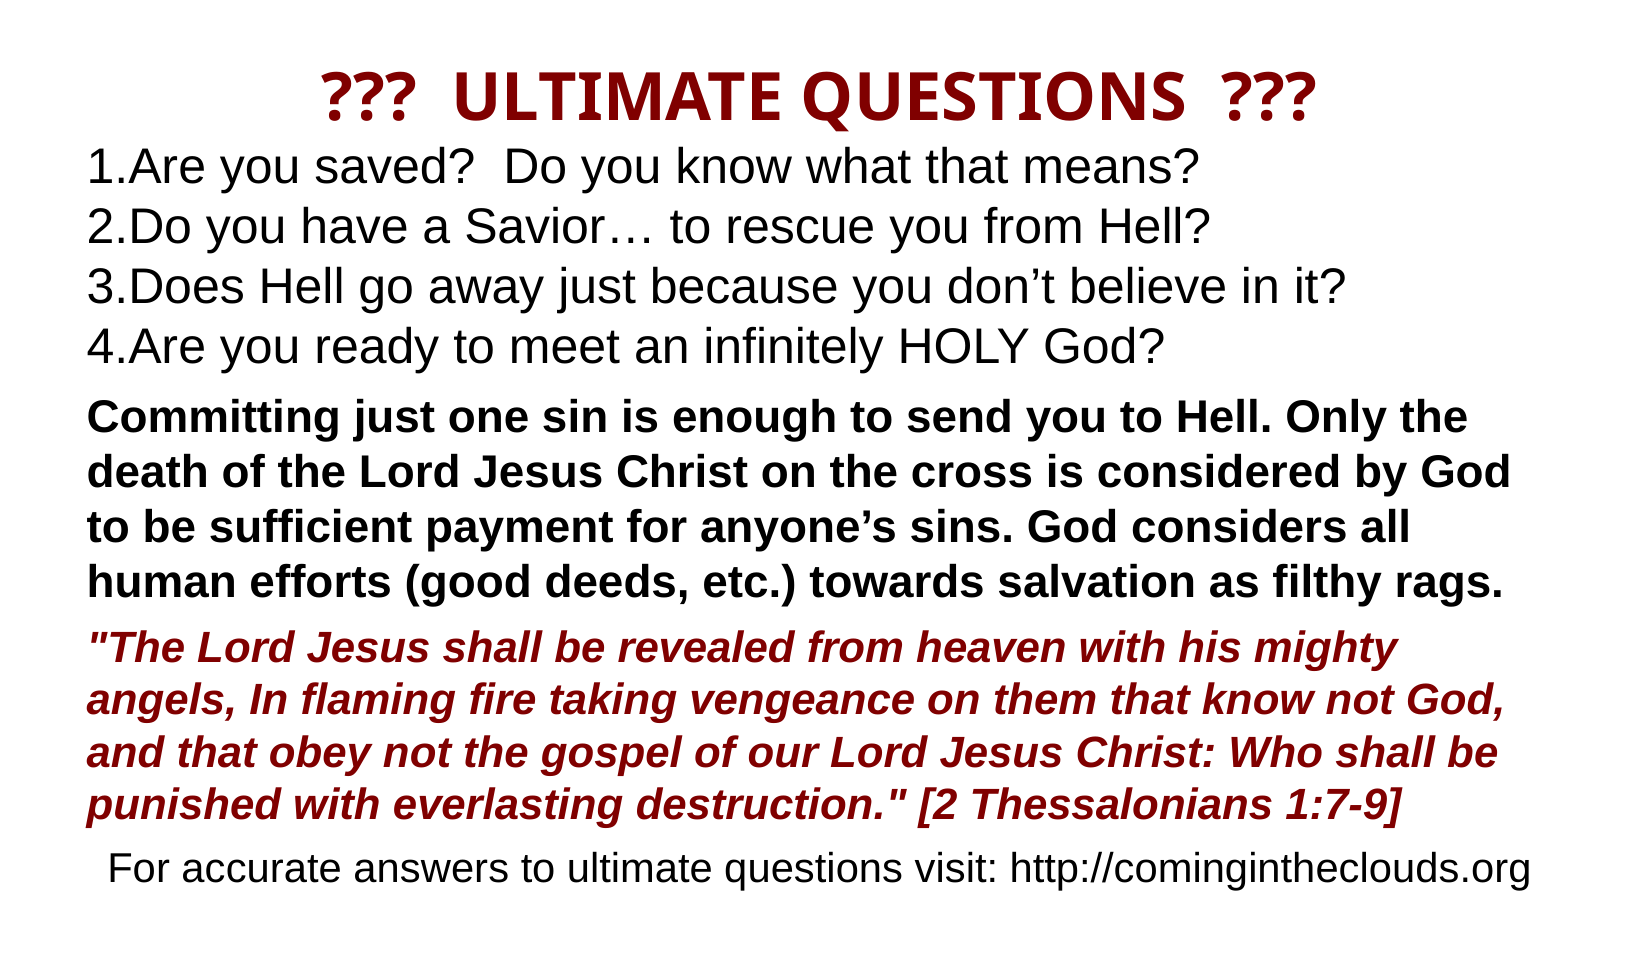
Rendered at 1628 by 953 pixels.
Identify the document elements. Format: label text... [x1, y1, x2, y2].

text_box ??? ULTIMATE QUESTIONS ??? Are you saved? Do you know what that means? Do you have a Savior… to rescue you from Hell? Does Hell go away just because you don’t believe in it? Are you ready to meet an infinitely HOLY God? Committing just one sin is enough to send you to Hell. Only the death of the Lord Jesus Christ on the cross is considered by God to be sufficient payment for anyone’s sins. God considers all human efforts (good deeds, etc.) towards salvation as filthy rags. "The Lord Jesus shall be revealed from heaven with his mighty angels, In flaming fire taking vengeance on them that know not God, and that obey not the gospel of our Lord Jesus Christ: Who shall be punished with everlasting destruction." [2 Thessalonians 1:7-9] For accurate answers to ultimate questions visit: http://comingintheclouds.org [71, 46, 1568, 899]
